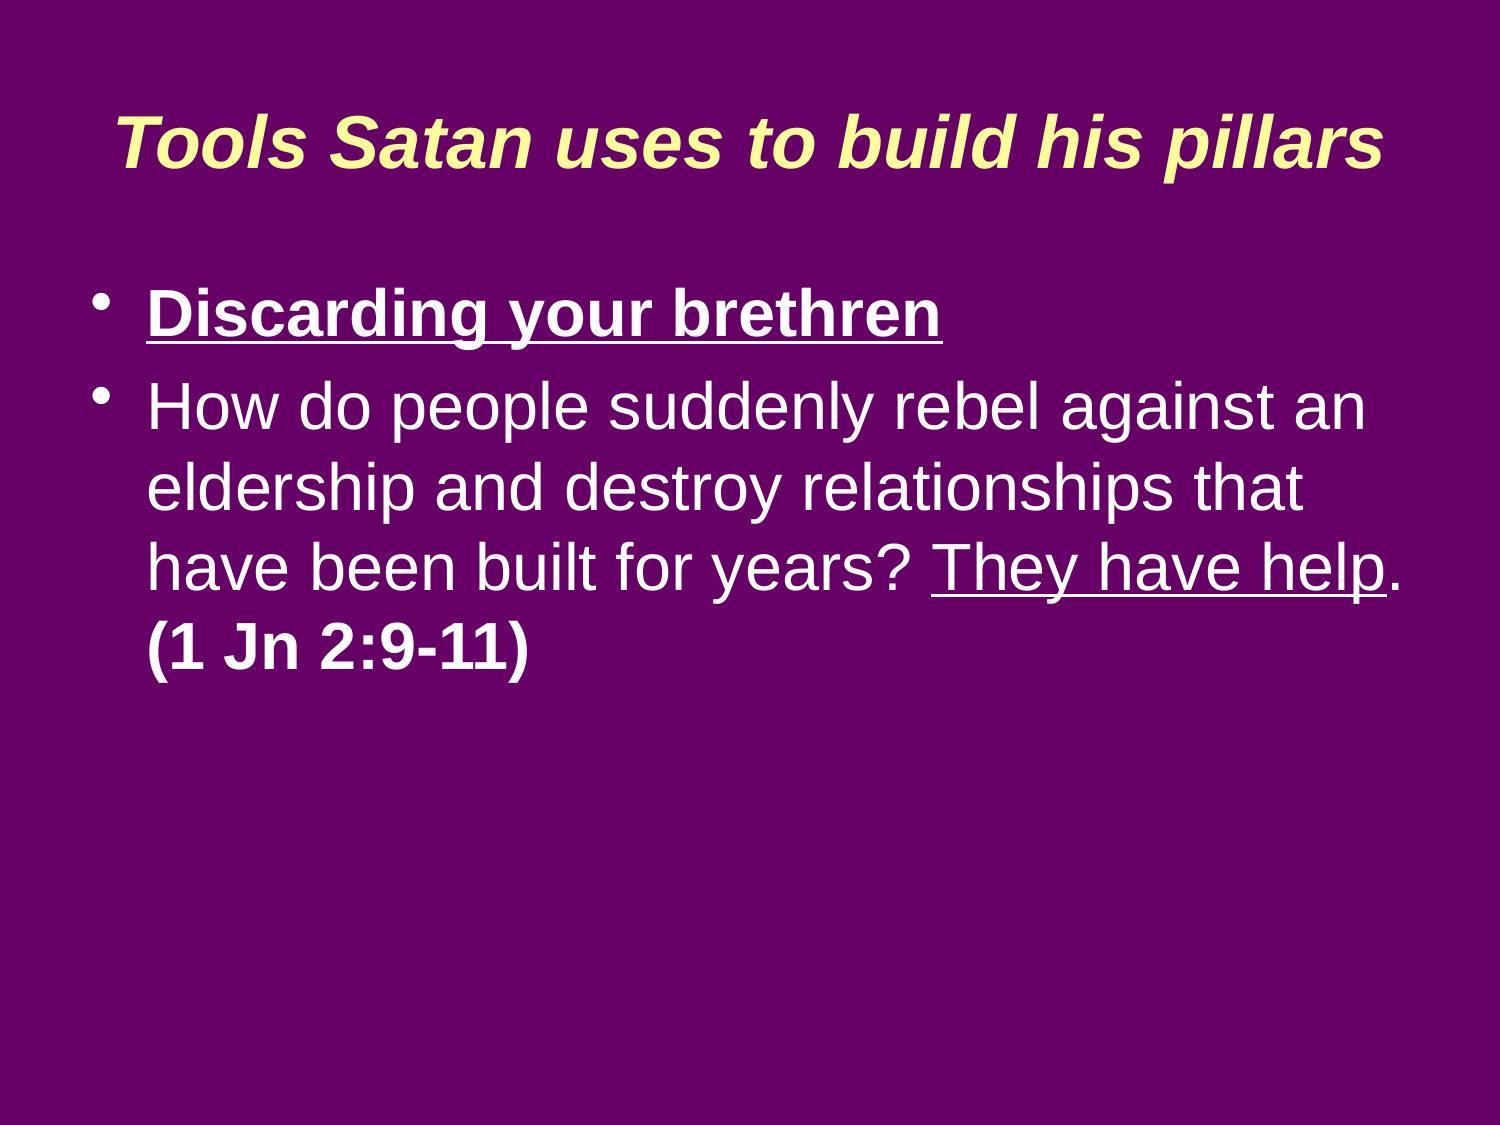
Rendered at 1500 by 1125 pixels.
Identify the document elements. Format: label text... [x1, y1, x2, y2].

list Discarding your brethren How do people suddenly rebel against an eldership and destroy relationships that have been built for years? They have help. (1 Jn 2:9-11) [75, 262, 1425, 1005]
title Tools Satan uses to build his pillars [75, 45, 1425, 233]
